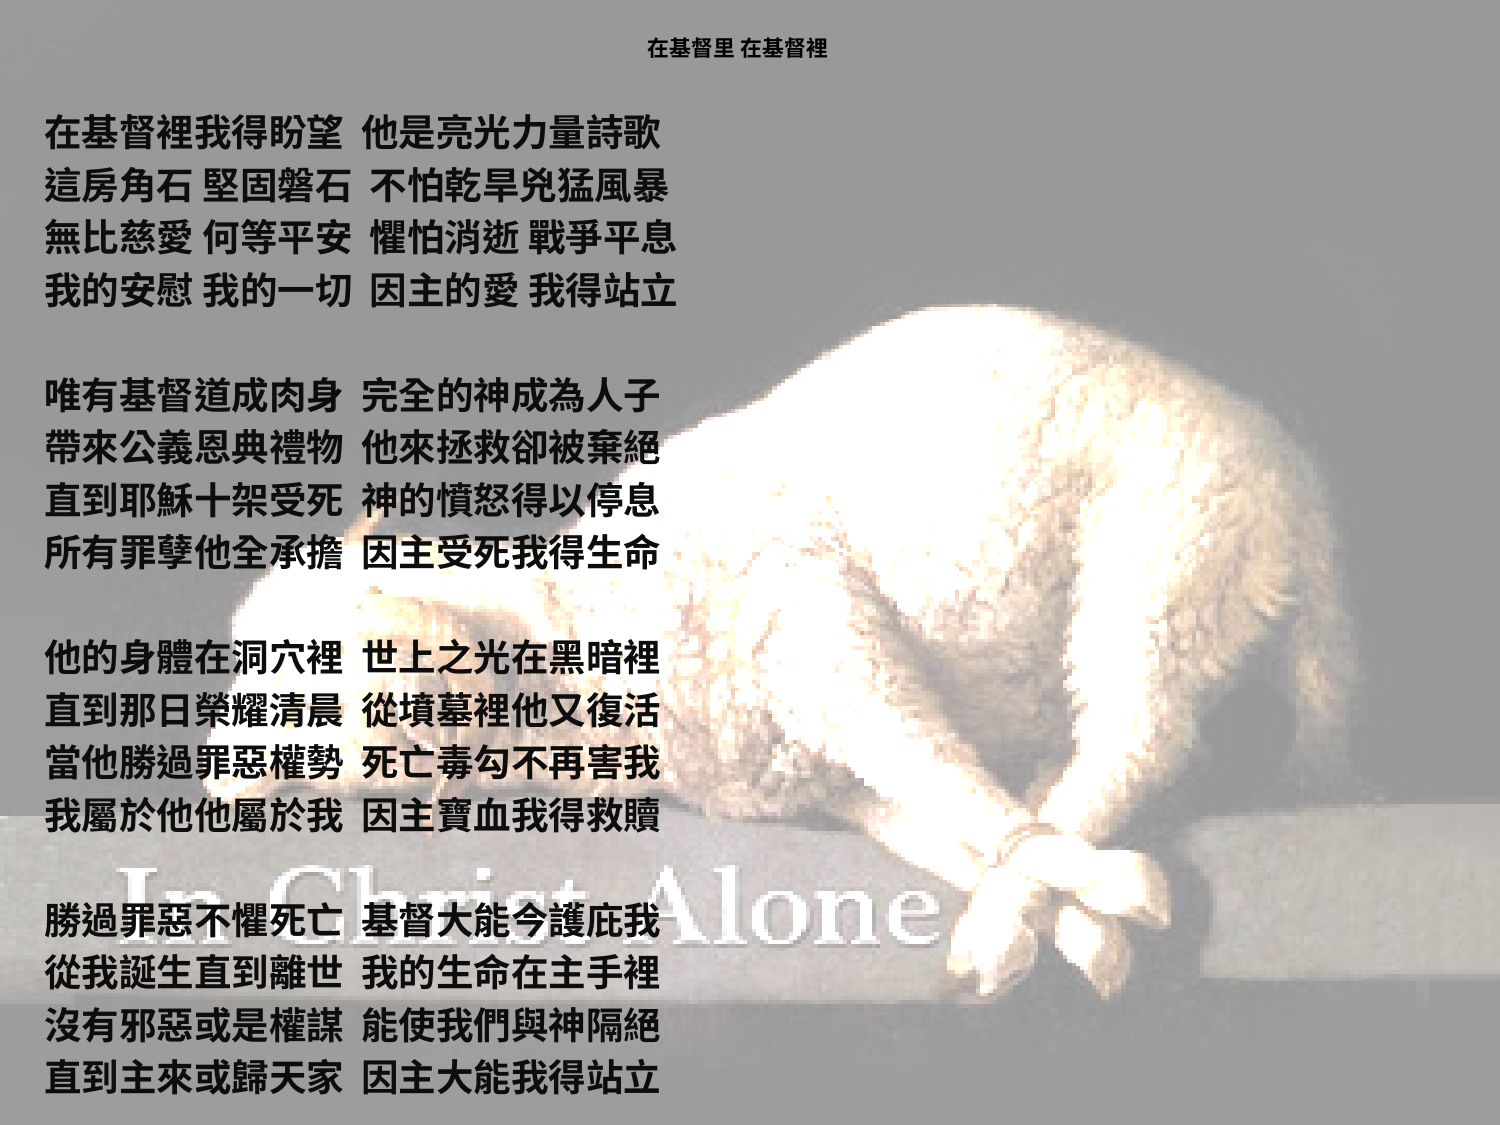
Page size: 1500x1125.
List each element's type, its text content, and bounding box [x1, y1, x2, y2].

subtitle 在基督裡我得盼望 他是亮光力量詩歌 這房角石 堅固磐石 不怕乾旱兇猛風暴 無比慈愛 何等平安 懼怕消逝 戰爭平息 我的安慰 我的一切 因主的愛 我得站立 唯有基督道成肉身 完全的神成為人子 帶來公義恩典禮物 他來拯救卻被棄絕 直到耶穌十架受死 神的憤怒得以停息 所有罪孽他全承擔 因主受死我得生命 他的身體在洞穴裡 世上之光在黑暗裡 直到那日榮耀清晨 從墳墓裡他又復活 當他勝過罪惡權勢 死亡毒勾不再害我 我屬於他他屬於我 因主寶血我得救贖 勝過罪惡不懼死亡 基督大能今護庇我 從我誕生直到離世 我的生命在主手裡 沒有邪惡或是權謀 能使我們與神隔絕 直到主來或歸天家 因主大能我得站立 [29, 101, 715, 1083]
title 在基督里 在基督裡 [371, 0, 1105, 95]
